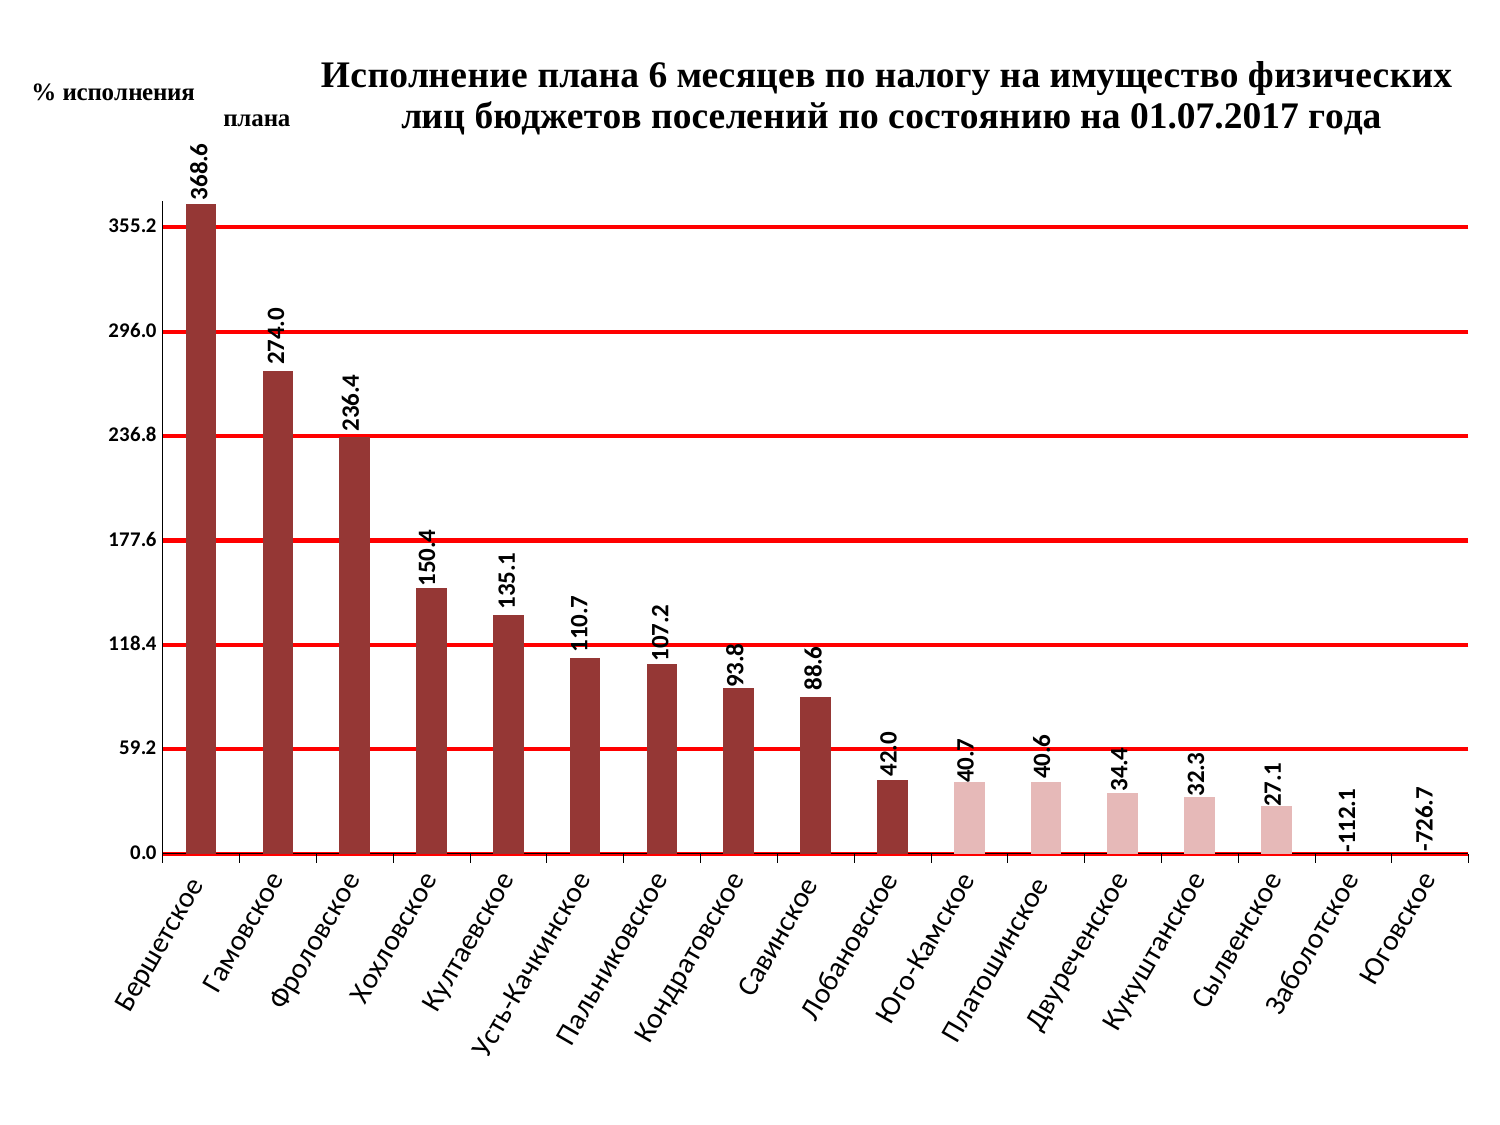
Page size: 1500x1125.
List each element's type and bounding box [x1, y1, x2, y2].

chart [21, 15, 1479, 1110]
